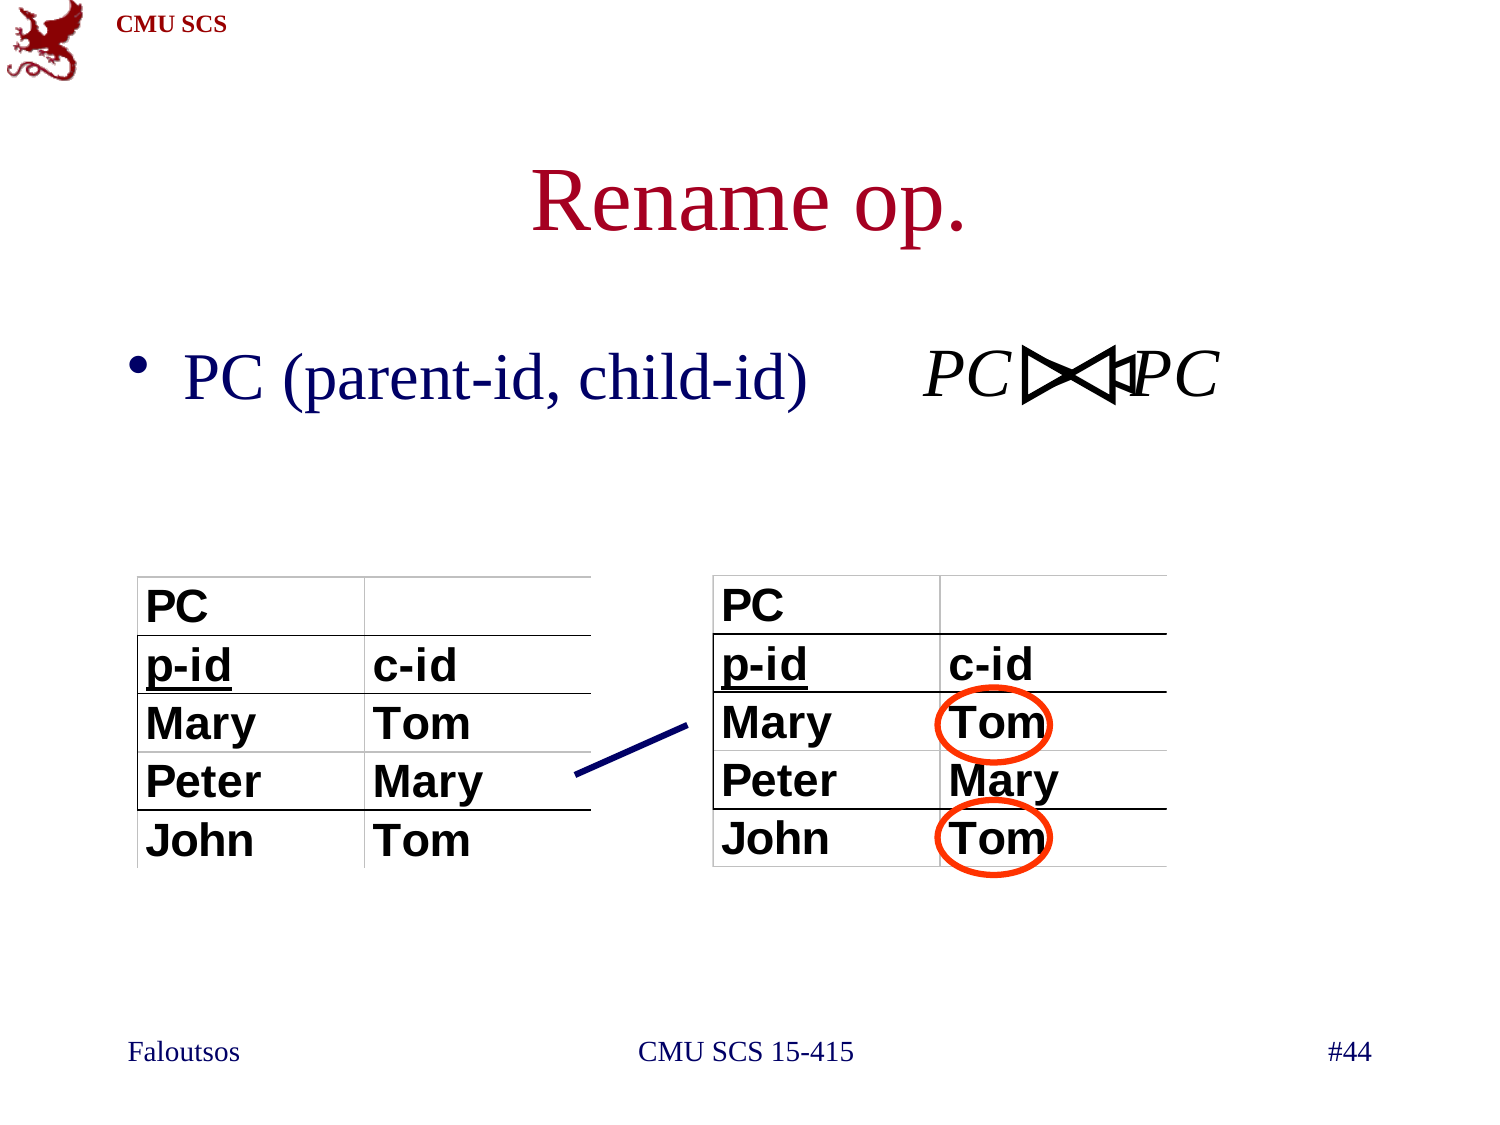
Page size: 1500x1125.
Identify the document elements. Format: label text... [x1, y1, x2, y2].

slide_number Faloutsos [112, 1024, 426, 1101]
footer CMU SCS 15-415 [512, 1024, 988, 1101]
picture [6, 0, 85, 82]
title Rename op. [112, 99, 1388, 288]
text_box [912, 337, 1234, 412]
list PC (parent-id, child-id) [112, 324, 1388, 1001]
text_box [136, 576, 593, 870]
slide_number #44 [1074, 1024, 1388, 1101]
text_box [712, 574, 1169, 869]
